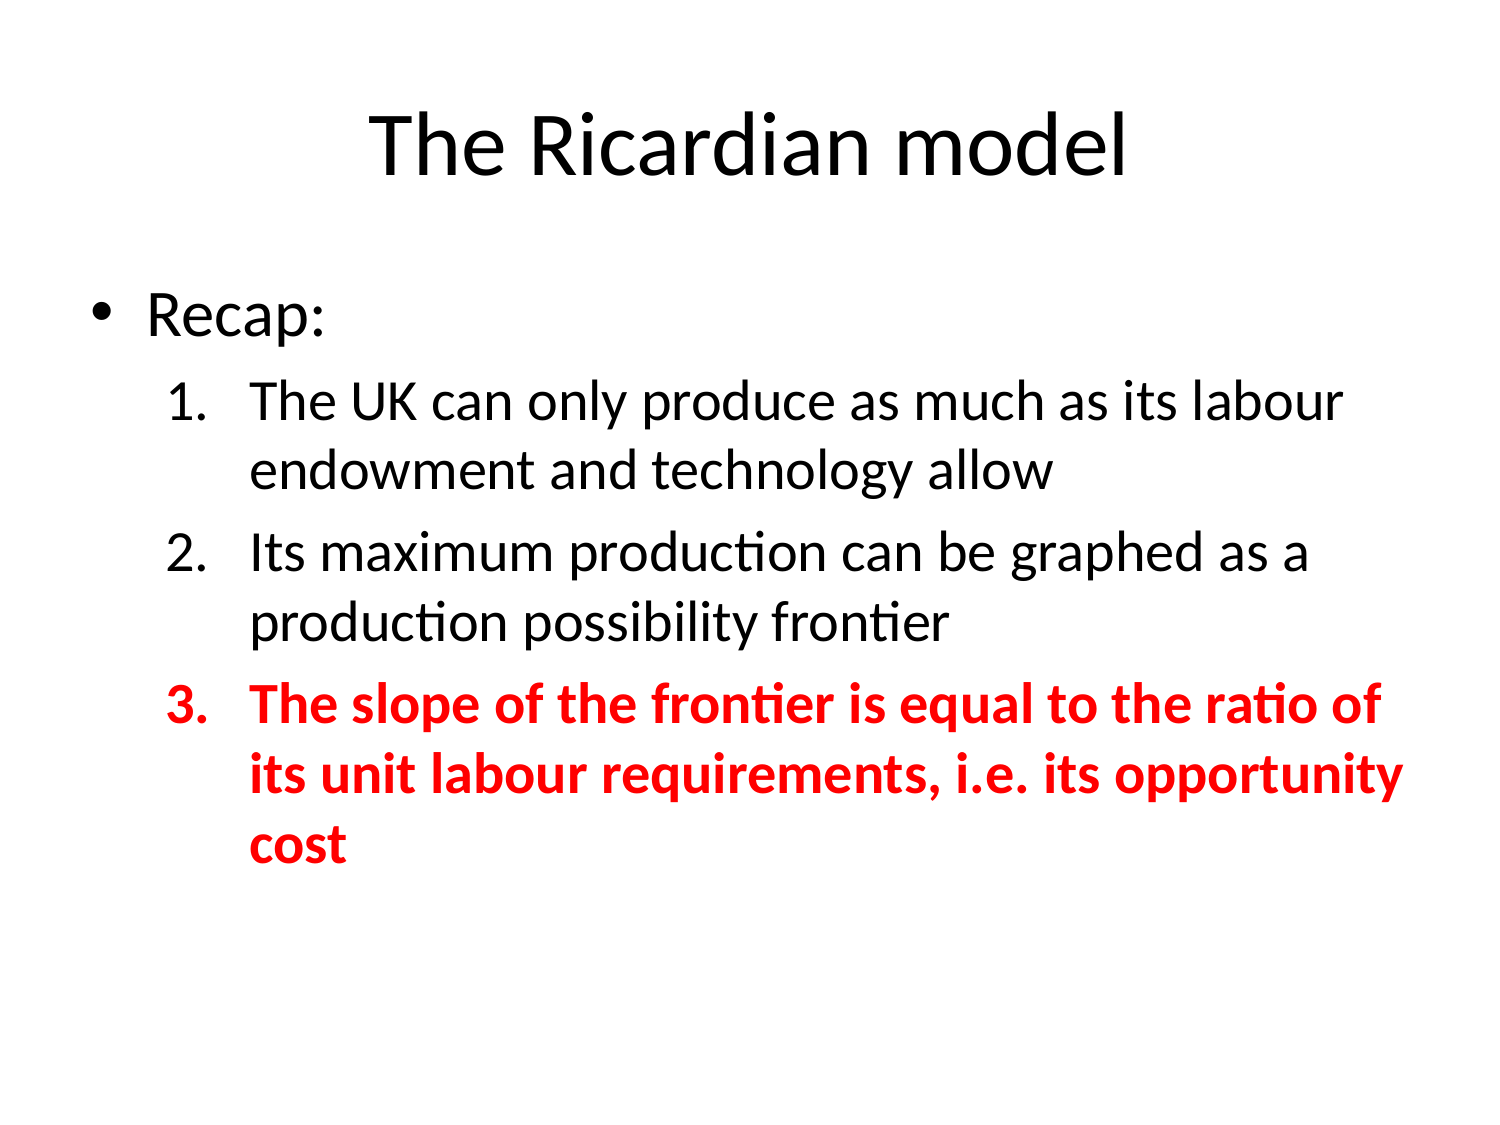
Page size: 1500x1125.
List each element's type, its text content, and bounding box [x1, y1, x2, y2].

list Recap: The UK can only produce as much as its labour endowment and technology allow Its maximum production can be graphed as a production possibility frontier The slope of the frontier is equal to the ratio of its unit labour requirements, i.e. its opportunity cost [75, 262, 1425, 1005]
title The Ricardian model [75, 45, 1425, 233]
